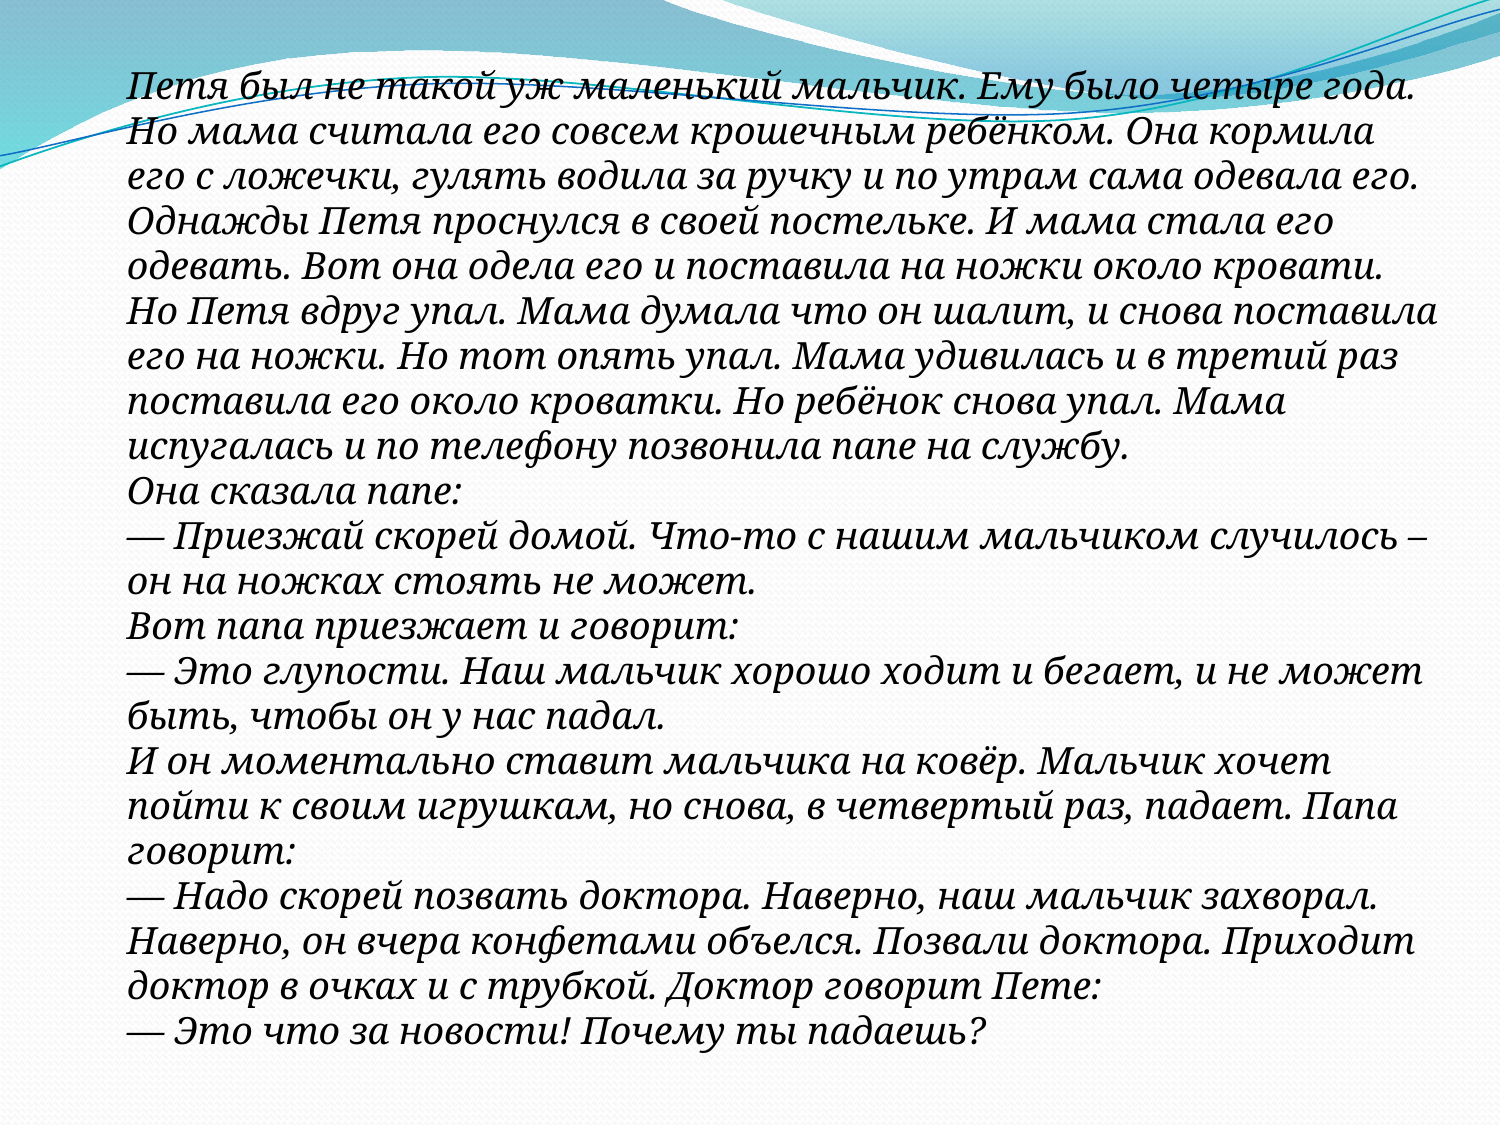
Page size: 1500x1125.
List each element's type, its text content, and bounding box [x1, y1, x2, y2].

text_box Петя был не такой уж маленький мальчик. Ему было четыре года. Но мама считала его совсем крошечным ребёнком. Она кормила его с ложечки, гулять водила за ручку и по утрам сама одевала его. Однажды Петя проснулся в своей постельке. И мама стала его одевать. Вот она одела его и поставила на ножки около кровати. Но Петя вдруг упал. Мама думала что он шалит, и снова поставила его на ножки. Но тот опять упал. Мама удивилась и в третий раз поставила его около кроватки. Но ребёнок снова упал. Мама испугалась и по телефону позвонила папе на службу. Она сказала папе: — Приезжай скорей домой. Что-то с нашим мальчиком случилось – он на ножках стоять не может. Вот папа приезжает и говорит: — Это глупости. Наш мальчик хорошо ходит и бегает, и не может быть, чтобы он у нас падал. И он моментально ставит мальчика на ковёр. Мальчик хочет пойти к своим игрушкам, но снова, в четвертый раз, падает. Папа говорит: — Надо скорей позвать доктора. Наверно, наш мальчик захворал. Наверно, он вчера конфетами объелся. Позвали доктора. Приходит доктор в очках и с трубкой. Доктор говорит Пете: — Это что за новости! Почему ты падаешь? [112, 54, 1459, 1060]
